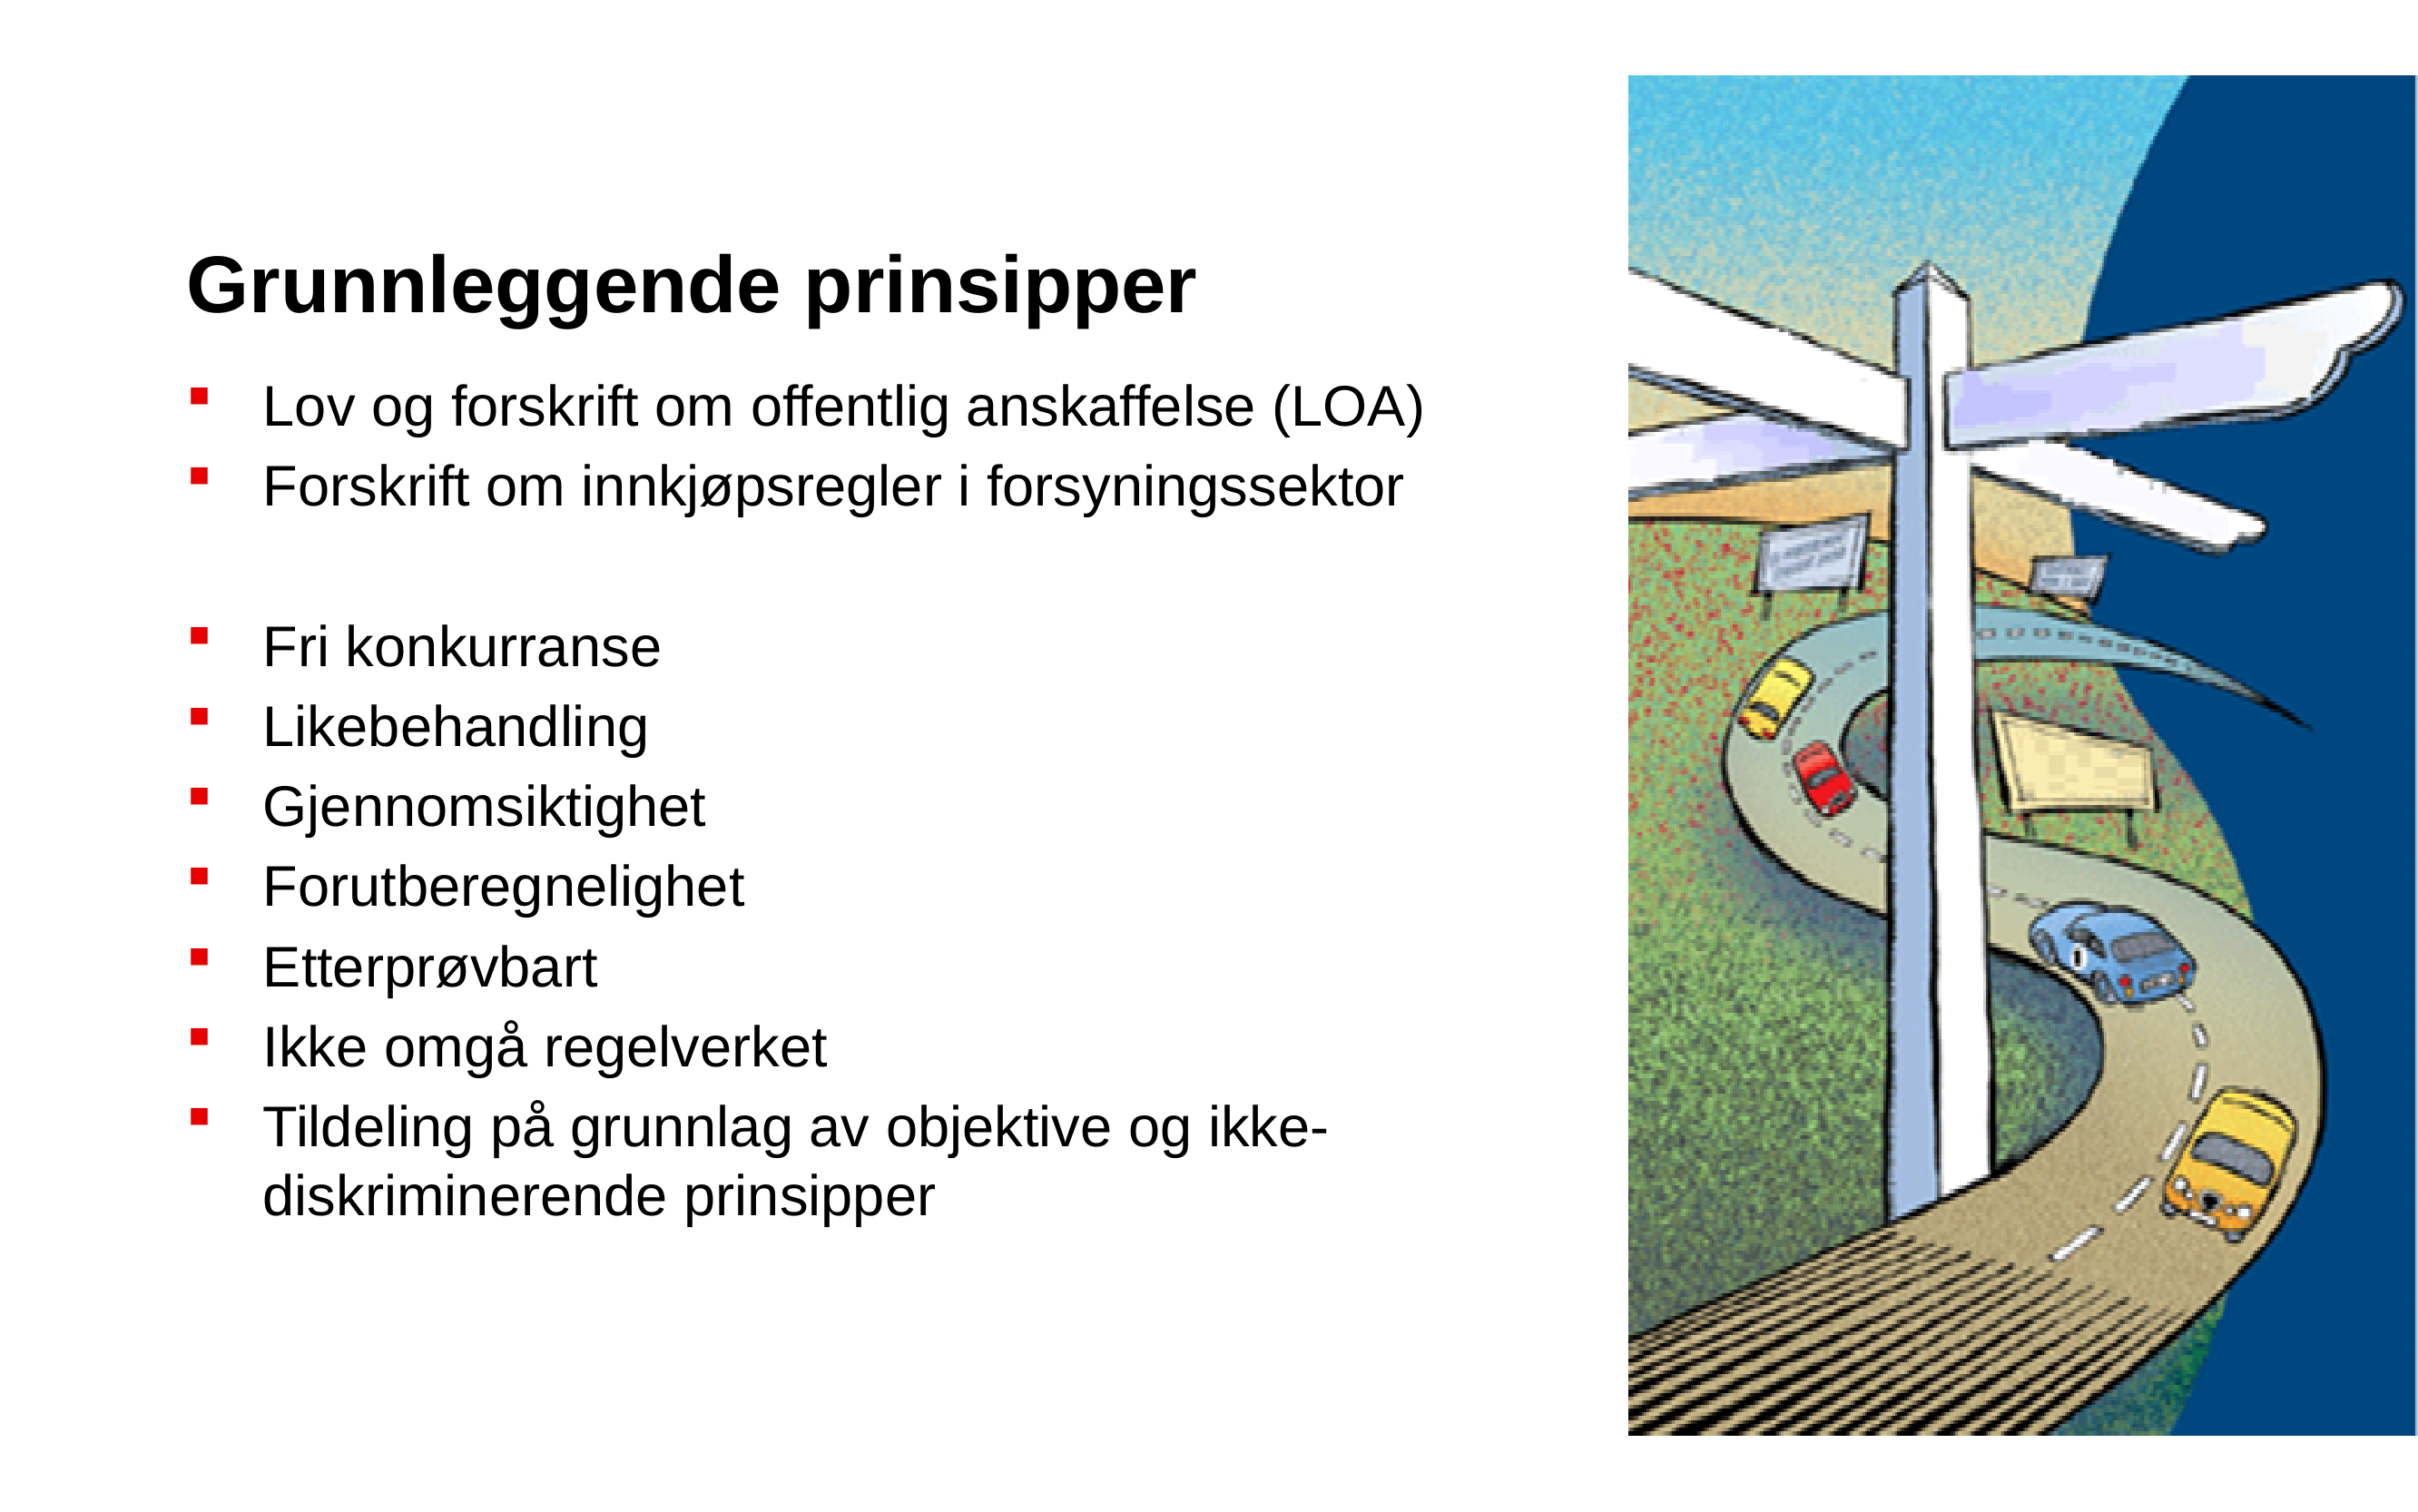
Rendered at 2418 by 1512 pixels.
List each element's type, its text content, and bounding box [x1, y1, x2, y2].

picture [1628, 75, 2418, 1437]
list Lov og forskrift om offentlig anskaffelse (LOA) Forskrift om innkjøpsregler i forsyningssektor Fri konkurranse Likebehandling Gjennomsiktighet Forutberegnelighet Etterprøvbart Ikke omgå regelverket Tildeling på grunnlag av objektive og ikke-diskriminerende prinsipper [162, 356, 1624, 1248]
title Grunnleggende prinsipper [162, 199, 1624, 342]
